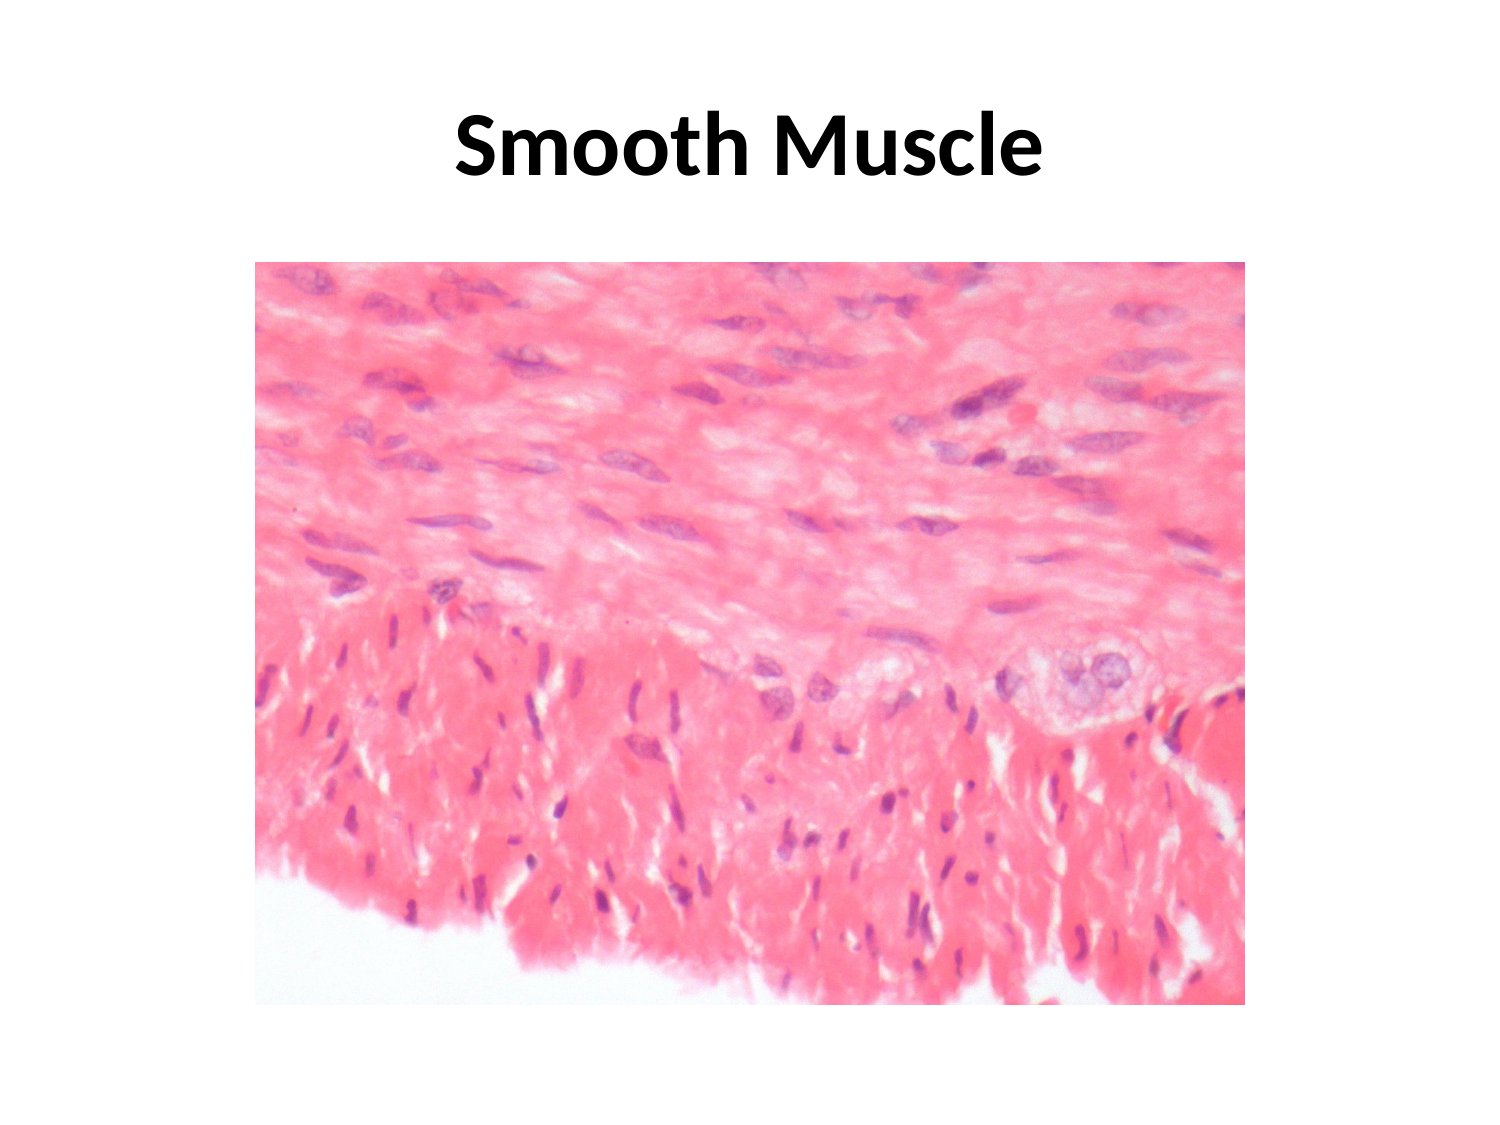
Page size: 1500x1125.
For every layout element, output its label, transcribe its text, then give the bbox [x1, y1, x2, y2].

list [254, 262, 1246, 1006]
title Smooth Muscle [75, 45, 1425, 233]
